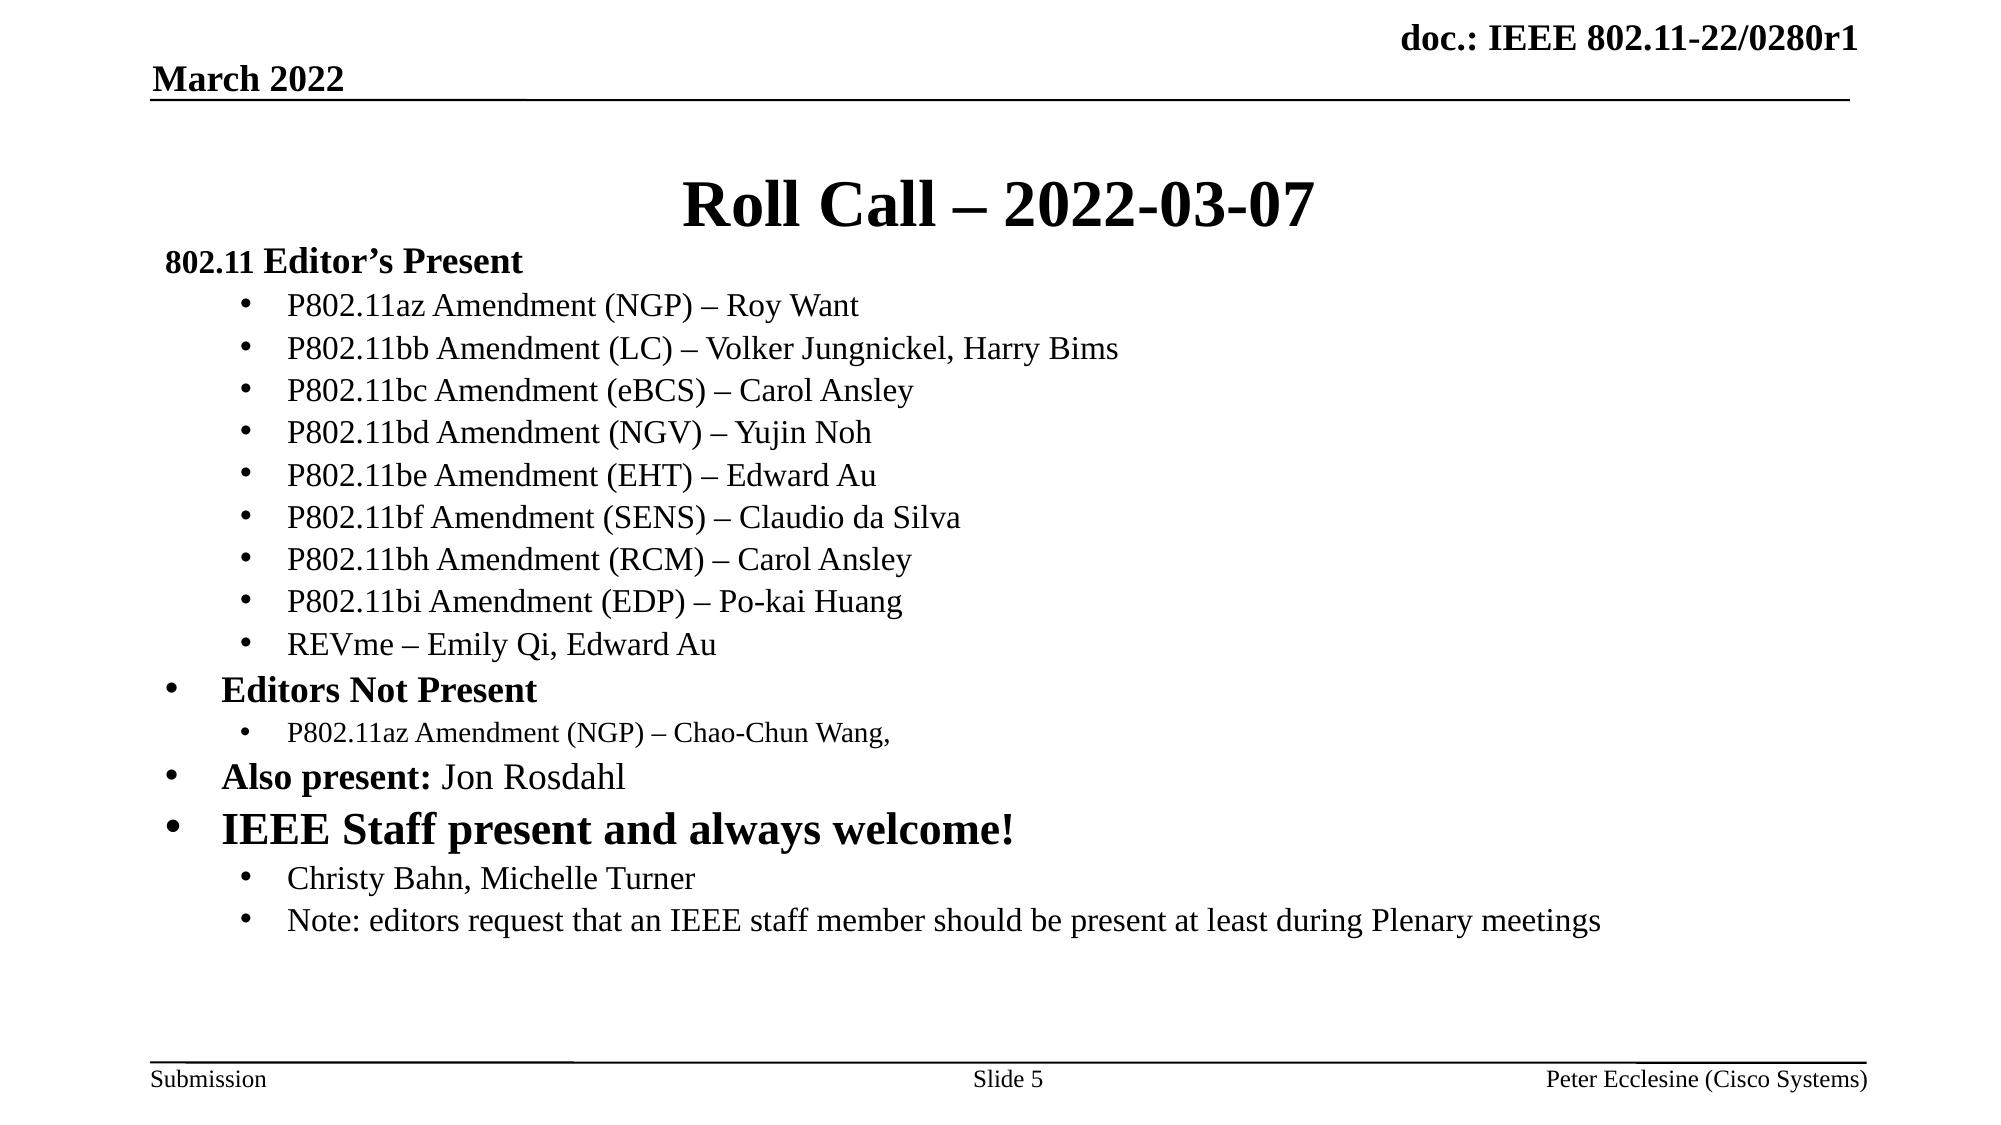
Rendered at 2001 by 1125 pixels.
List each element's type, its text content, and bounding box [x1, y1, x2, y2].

list 802.11 Editor’s Present P802.11az Amendment (NGP) – Roy Want P802.11bb Amendment (LC) – Volker Jungnickel, Harry Bims P802.11bc Amendment (eBCS) – Carol Ansley P802.11bd Amendment (NGV) – Yujin Noh P802.11be Amendment (EHT) – Edward Au P802.11bf Amendment (SENS) – Claudio da Silva P802.11bh Amendment (RCM) – Carol Ansley P802.11bi Amendment (EDP) – Po-kai Huang REVme – Emily Qi, Edward Au Editors Not Present P802.11az Amendment (NGP) – Chao-Chun Wang, Also present: Jon Rosdahl IEEE Staff present and always welcome! Christy Bahn, Michelle Turner Note: editors request that an IEEE staff member should be present at least during Plenary meetings [149, 237, 1850, 1026]
footer Peter Ecclesine (Cisco Systems) [1171, 1061, 1869, 1093]
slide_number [152, 54, 563, 100]
title Roll Call – 2022-03-07 [149, 112, 1850, 237]
slide_number Slide 5 [950, 1061, 1067, 1123]
